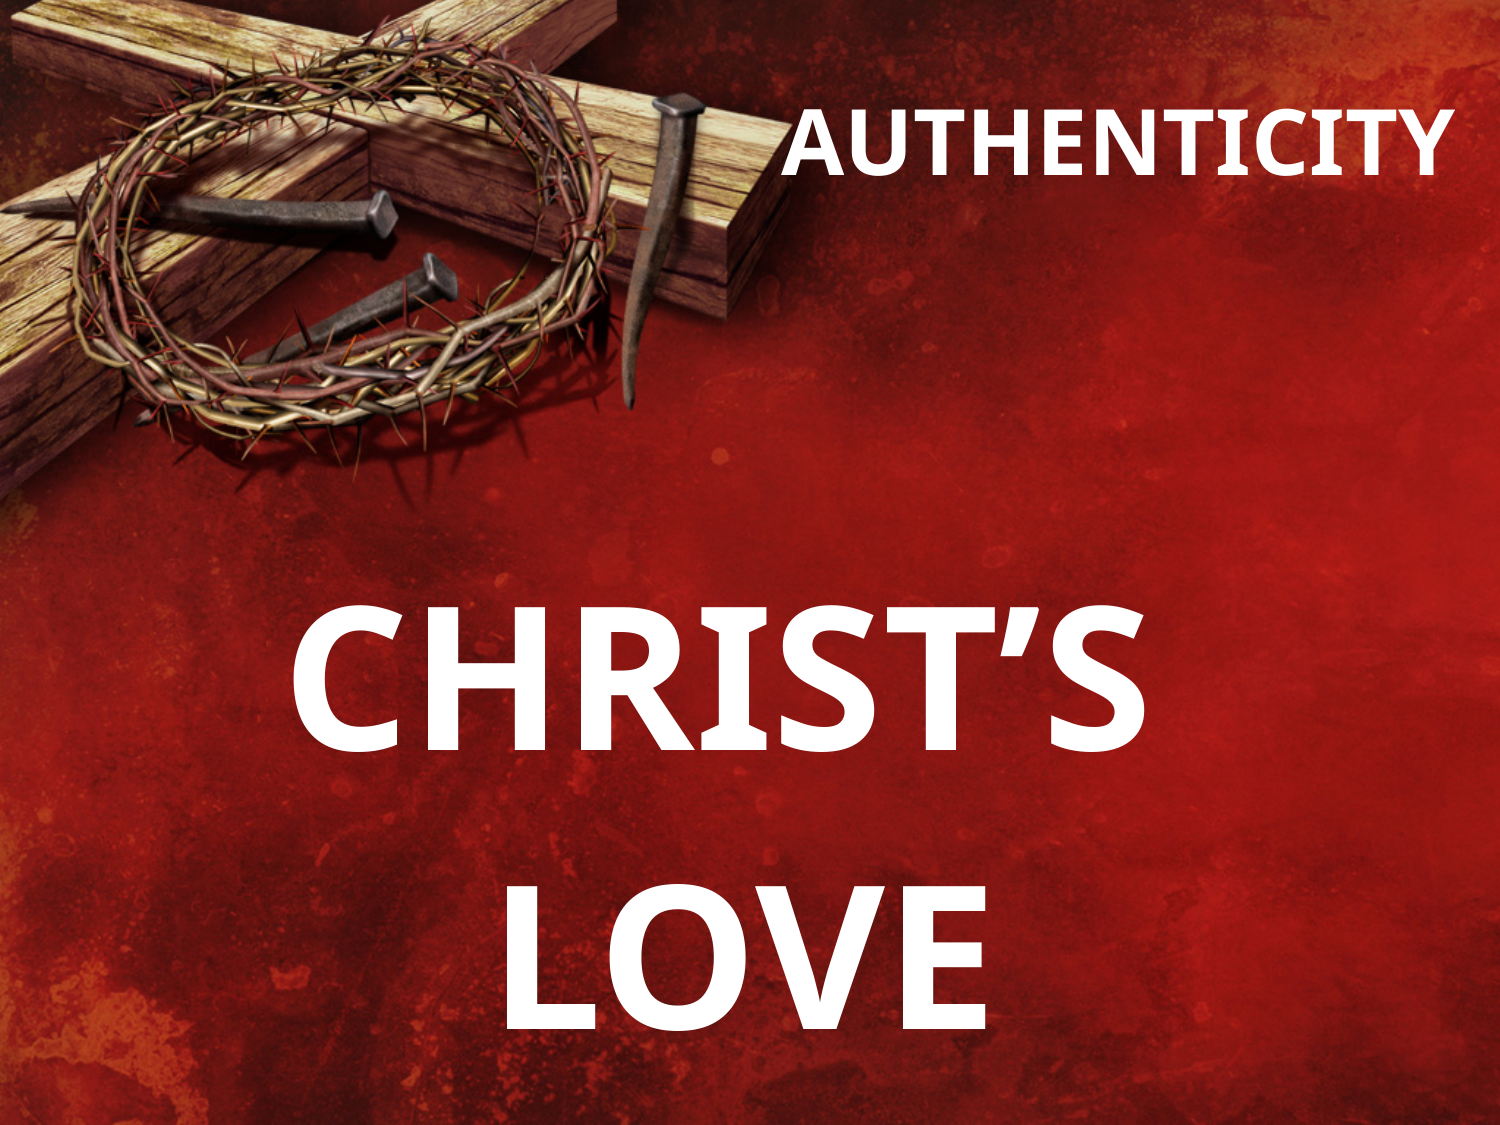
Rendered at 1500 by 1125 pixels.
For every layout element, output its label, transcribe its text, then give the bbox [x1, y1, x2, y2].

picture [0, 0, 1500, 1125]
list CHRIST’S LOVE [37, 262, 1450, 1005]
title AUTHENTICITY [762, 45, 1475, 233]
